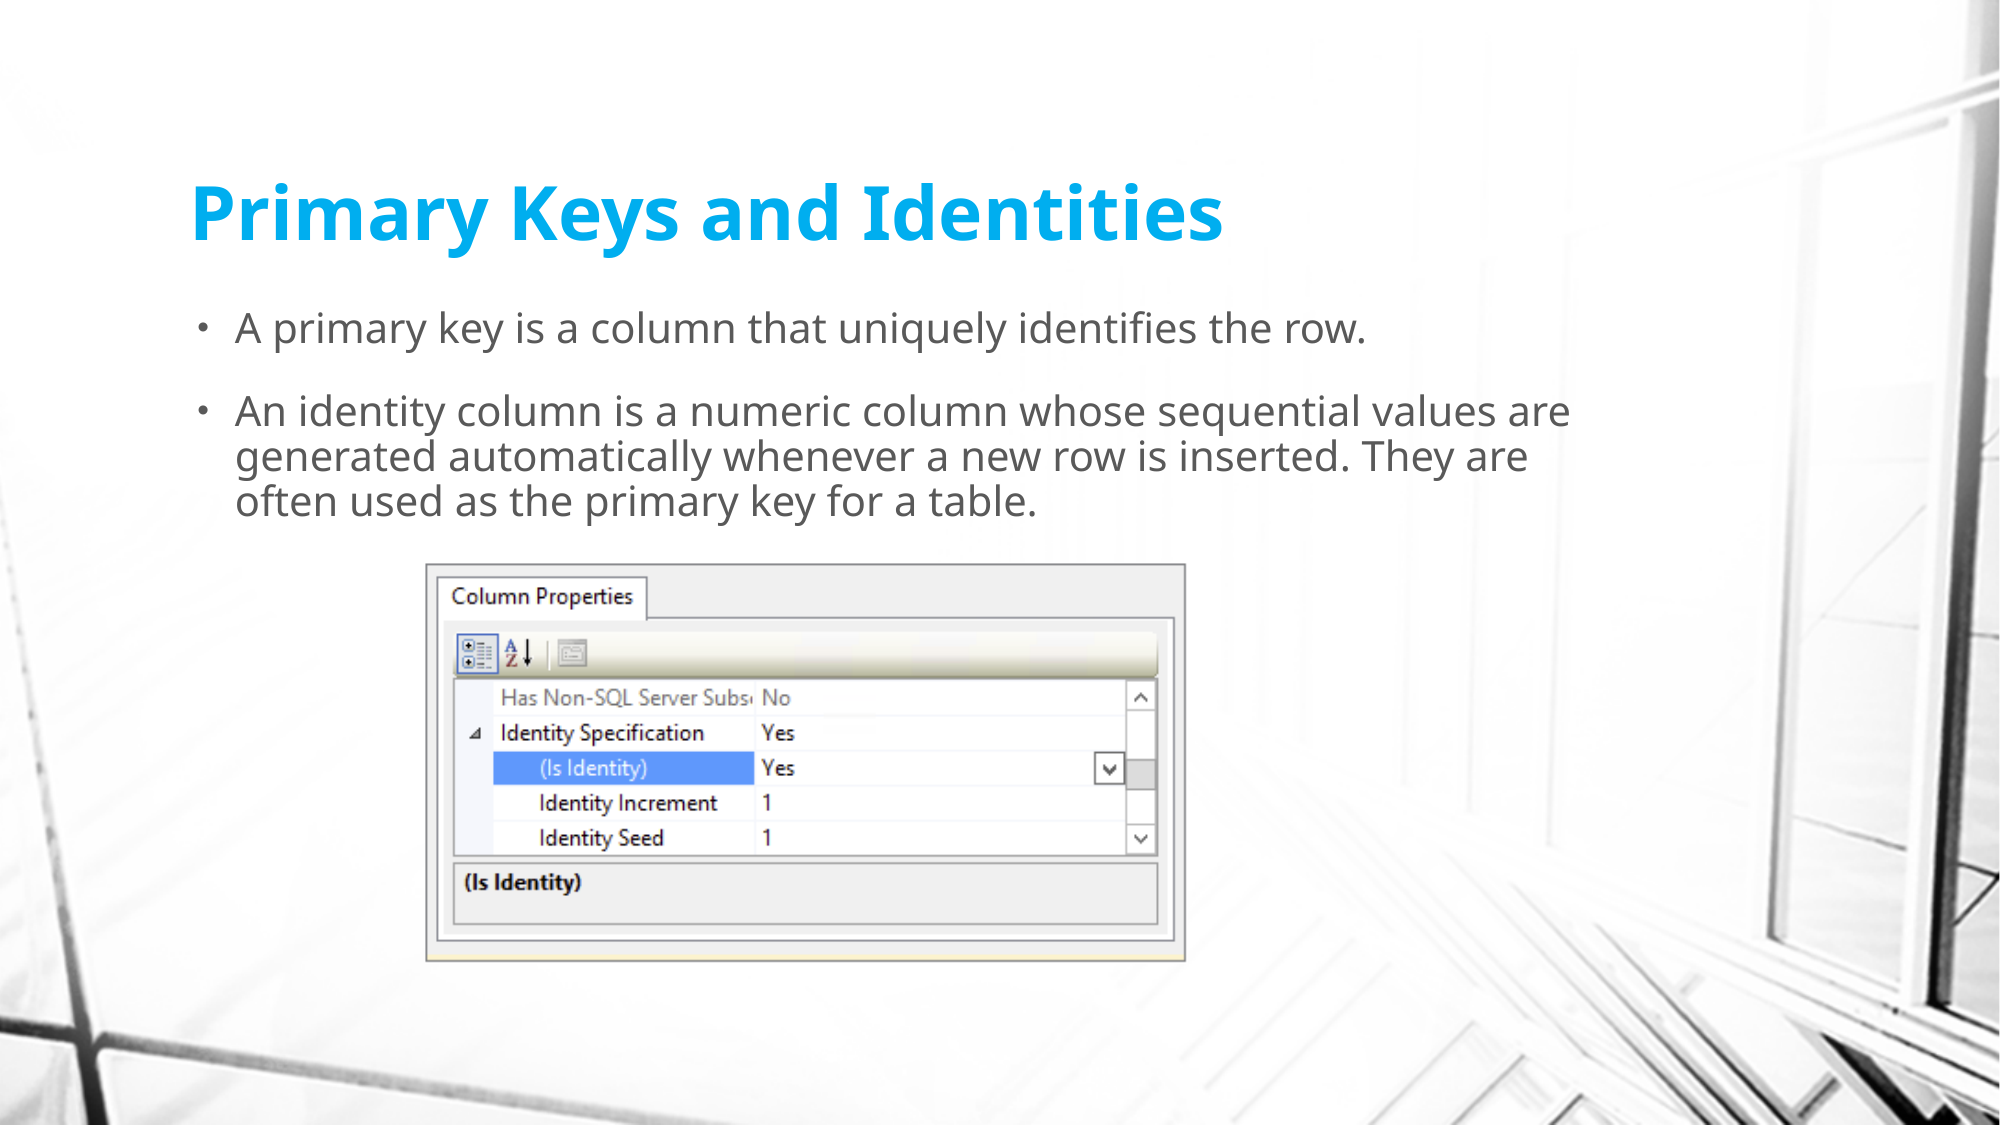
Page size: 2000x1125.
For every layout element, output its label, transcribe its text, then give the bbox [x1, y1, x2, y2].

title Primary Keys and Identities [174, 87, 1600, 263]
picture [0, 0, 2000, 1125]
list A primary key is a column that uniquely identifies the row. An identity column is a numeric column whose sequential values are generated automatically whenever a new row is inserted. They are often used as the primary key for a table. [174, 299, 1600, 988]
